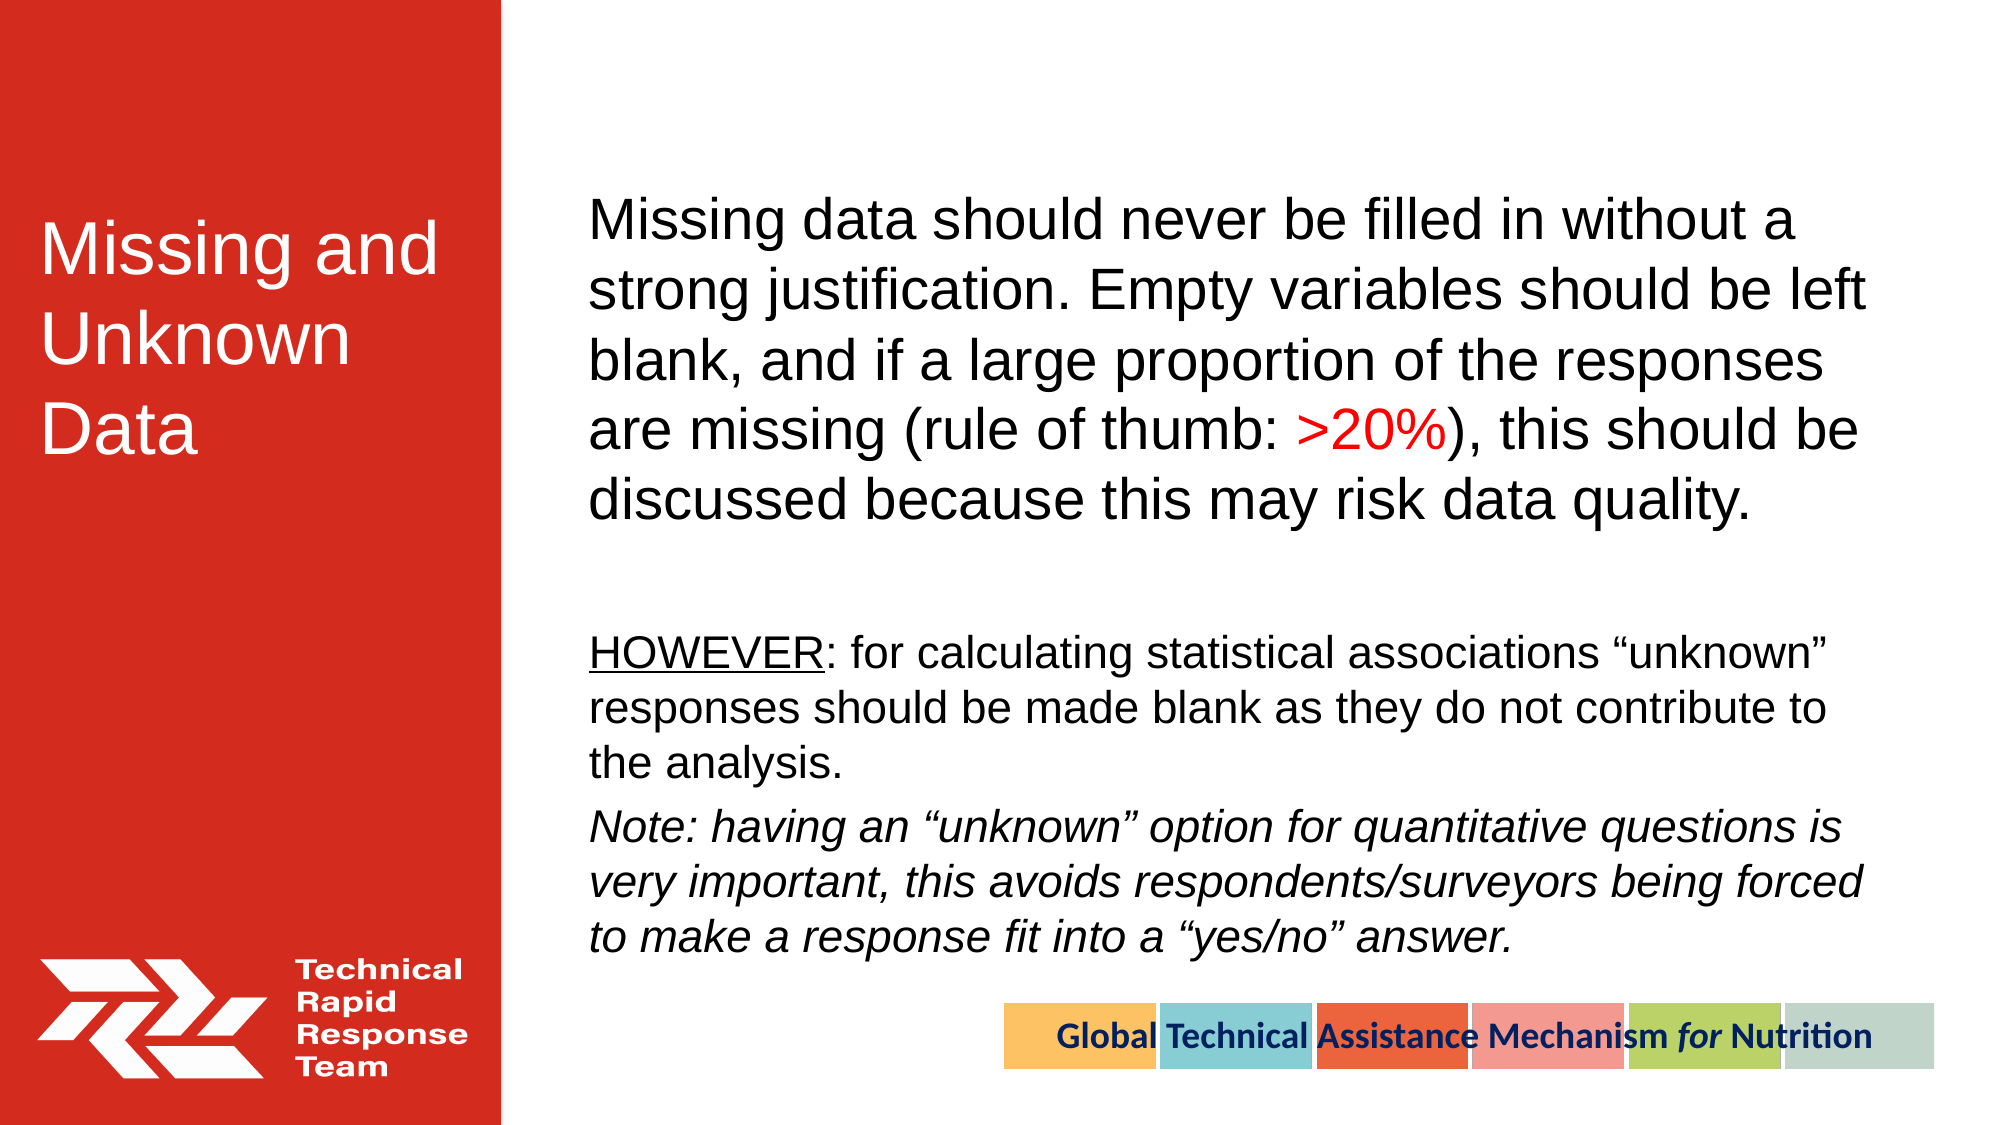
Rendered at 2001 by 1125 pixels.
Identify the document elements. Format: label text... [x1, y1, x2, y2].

picture [26, 942, 482, 1090]
title Missing and Unknown Data [24, 95, 484, 573]
text_box Missing data should never be filled in without a strong justification. Empty variables should be left blank, and if a large proportion of the responses are missing (rule of thumb: >20%), this should be discussed because this may risk data quality. HOWEVER: for calculating statistical associations “unknown” responses should be made blank as they do not contribute to the analysis. Note: having an “unknown” option for quantitative questions is very important, this avoids respondents/surveyors being forced to make a response fit into a “yes/no” answer. [573, 174, 1914, 872]
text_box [1003, 1002, 1935, 1069]
